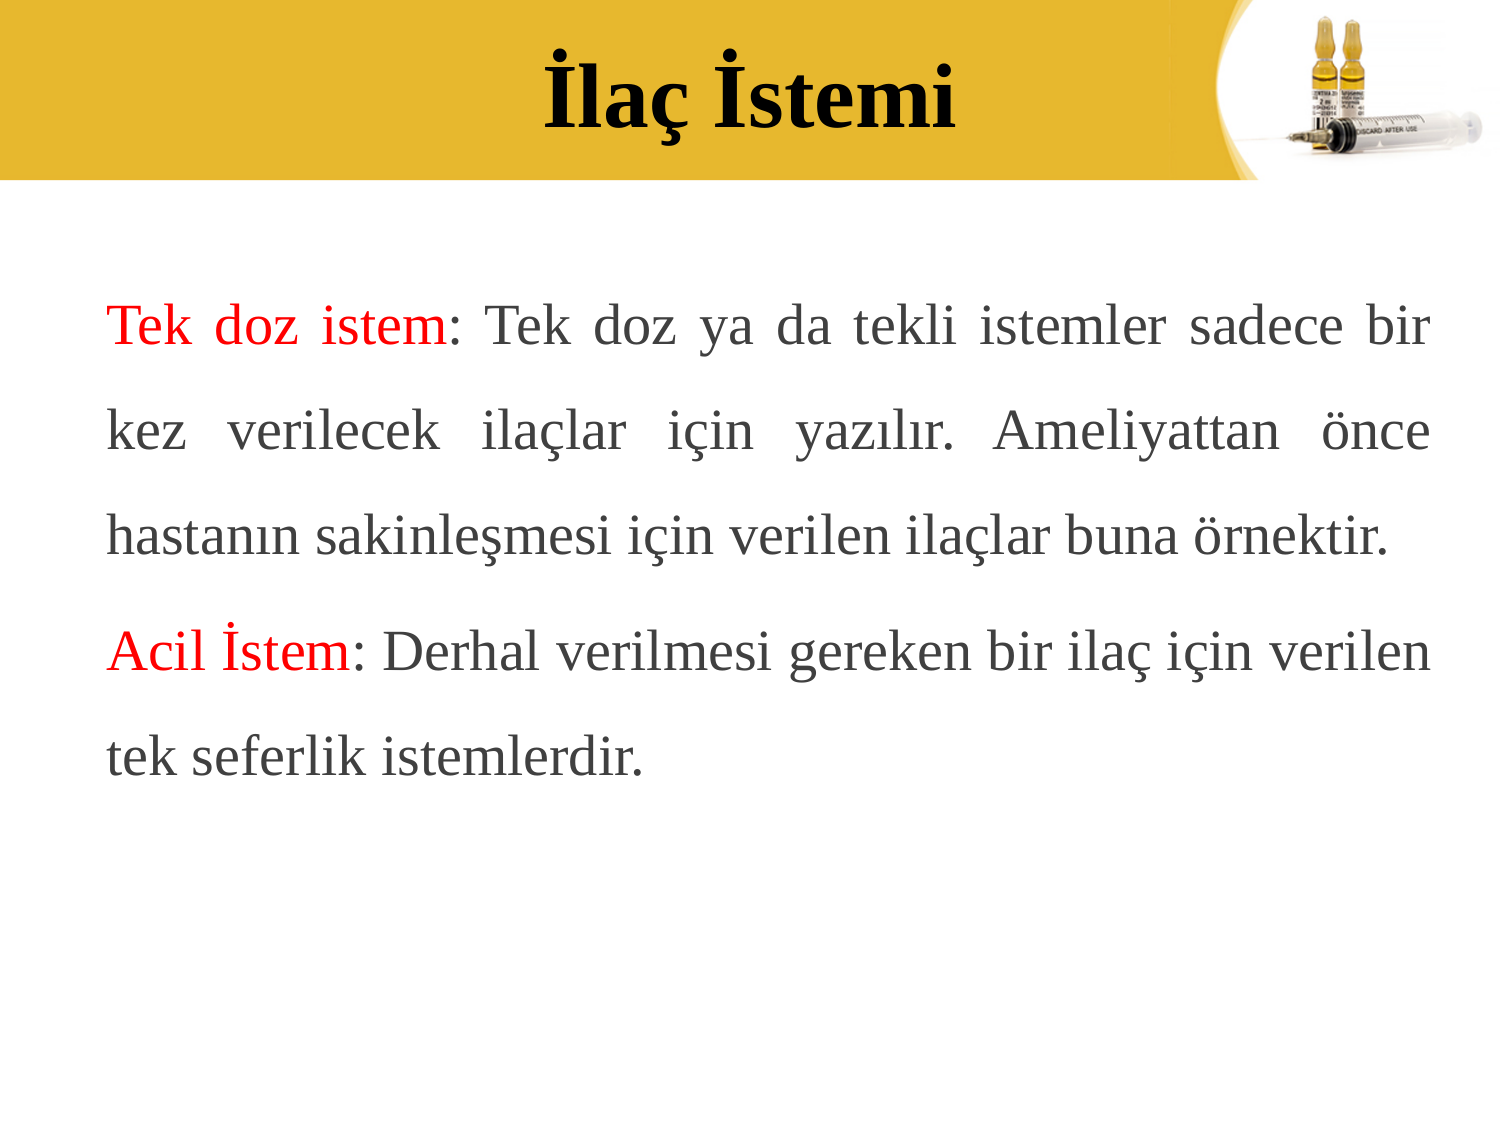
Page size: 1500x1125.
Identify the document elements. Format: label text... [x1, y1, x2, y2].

title İlaç İstemi [0, 2, 1500, 179]
picture [0, 179, 1500, 1125]
list Tek doz istem: Tek doz ya da tekli istemler sadece bir kez verilecek ilaçlar için yazılır. Ameliyattan önce hastanın sakinleşmesi için verilen ilaçlar buna örnektir. Acil İstem: Derhal verilmesi gereken bir ilaç için verilen tek seferlik istemlerdir. [41, 243, 1447, 917]
